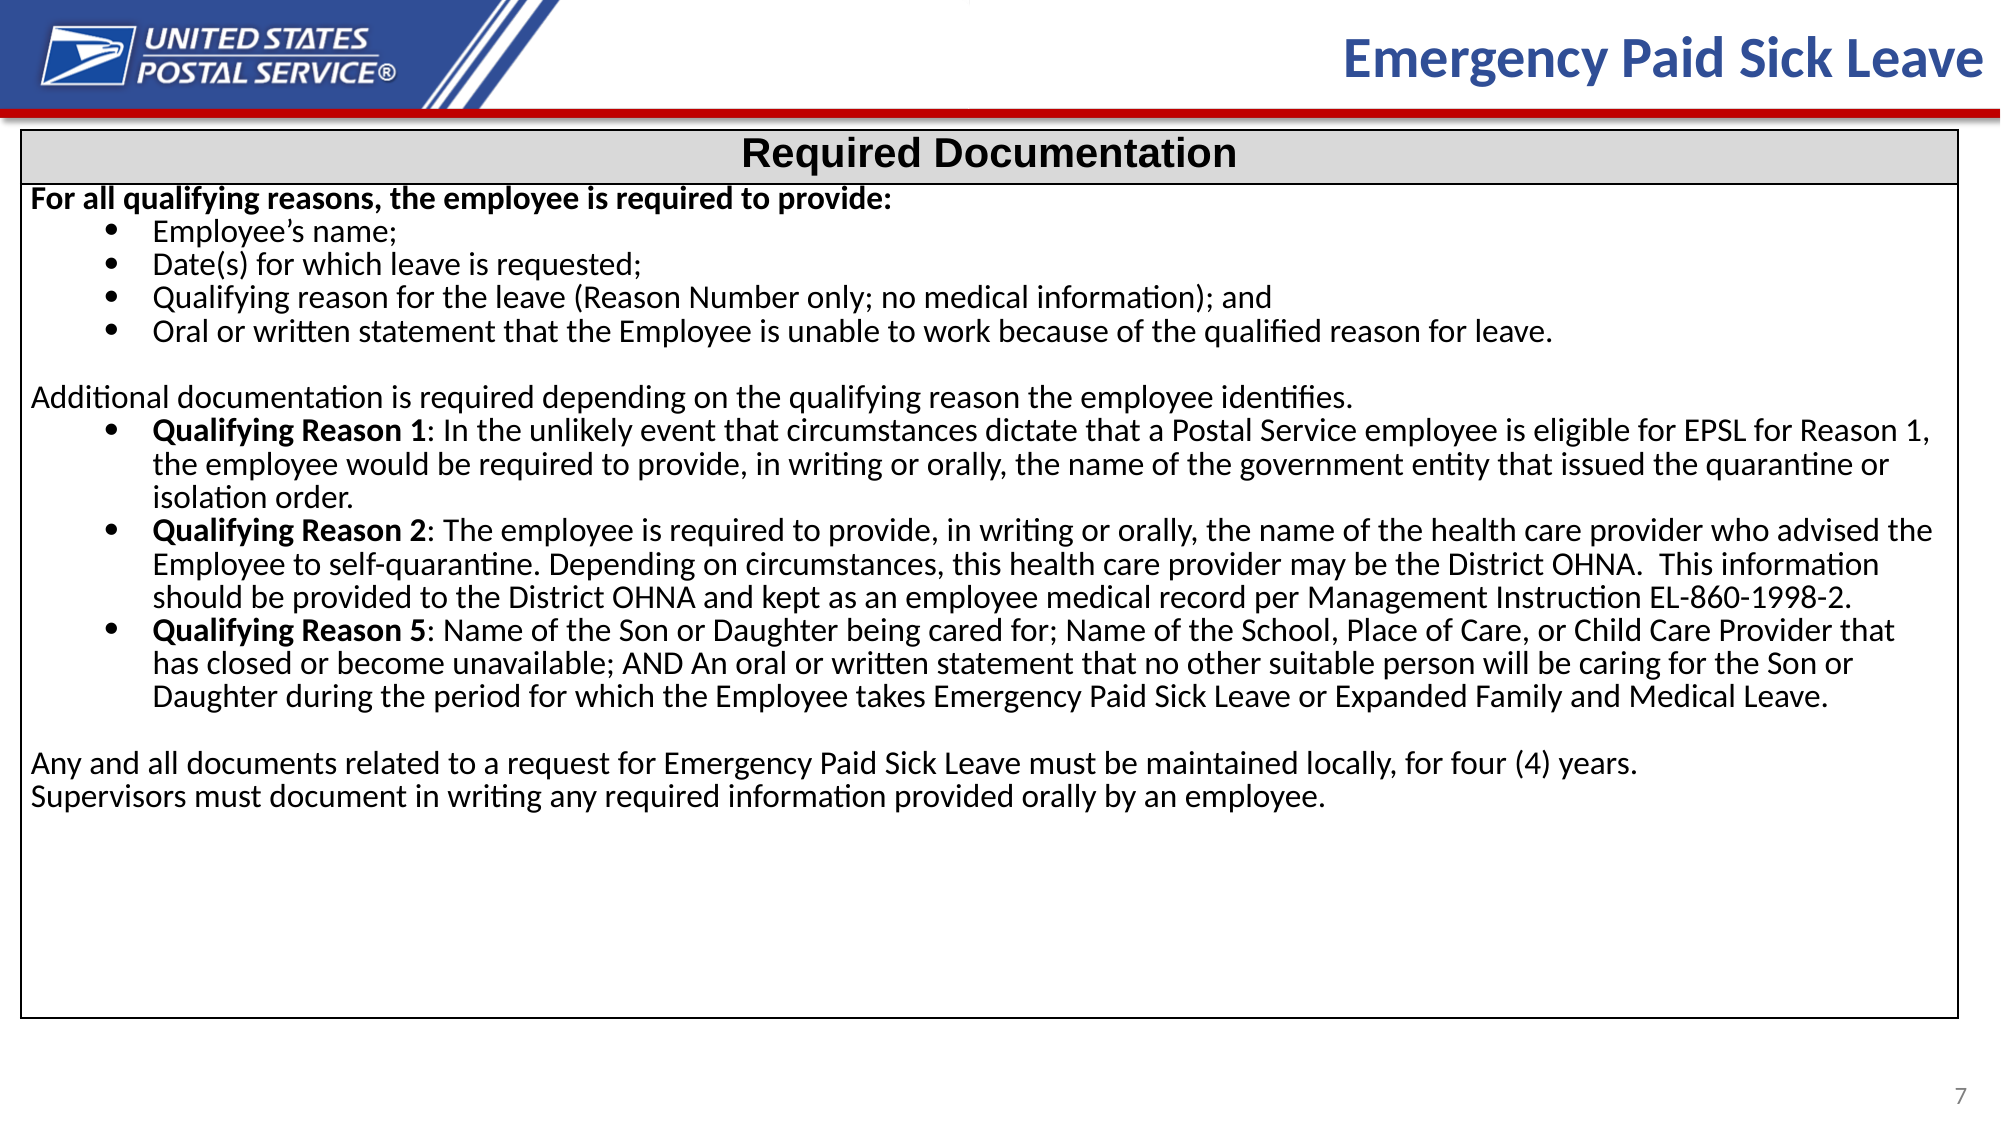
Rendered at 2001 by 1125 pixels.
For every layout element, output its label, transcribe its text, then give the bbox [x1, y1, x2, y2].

table_header Required Documentation [22, 131, 1957, 183]
slide_number 7 [1882, 1075, 1983, 1114]
table_cell For all qualifying reasons, the employee is required to provide: Employee’s name; Date(s) for which leave is requested; Qualifying reason for the leave (Reason Number only; no medical information); and Oral or written statement that the Employee is unable to work because of the qualified reason for leave. Additional documentation is required depending on the qualifying reason the employee identifies. Qualifying Reason 1: In the unlikely event that circumstances dictate that a Postal Service employee is eligible for EPSL for Reason 1, the employee would be required to provide, in writing or orally, the name of the government entity that issued the quarantine or isolation order. Qualifying Reason 2: The employee is required to provide, in writing or orally, the name of the health care provider who advised the Employee to self-quarantine. Depending on circumstances, this health care provider may be the District OHNA. This information should be provided to the District OHNA and kept as an employee medical record per Management Instruction EL-860-1998-2. Qualifying Reason 5: Name of the Son or Daughter being cared for; Name of the School, Place of Care, or Child Care Provider that has closed or become unavailable; AND An oral or written statement that no other suitable person will be caring for the Son or Daughter during the period for which the Employee takes Emergency Paid Sick Leave or Expanded Family and Medical Leave. Any and all documents related to a request for Emergency Paid Sick Leave must be maintained locally, for four (4) years. Supervisors must document in writing any required information provided orally by an employee. [22, 185, 1957, 1017]
text_box Emergency Paid Sick Leave [522, 2, 2000, 115]
picture [0, 0, 2001, 131]
